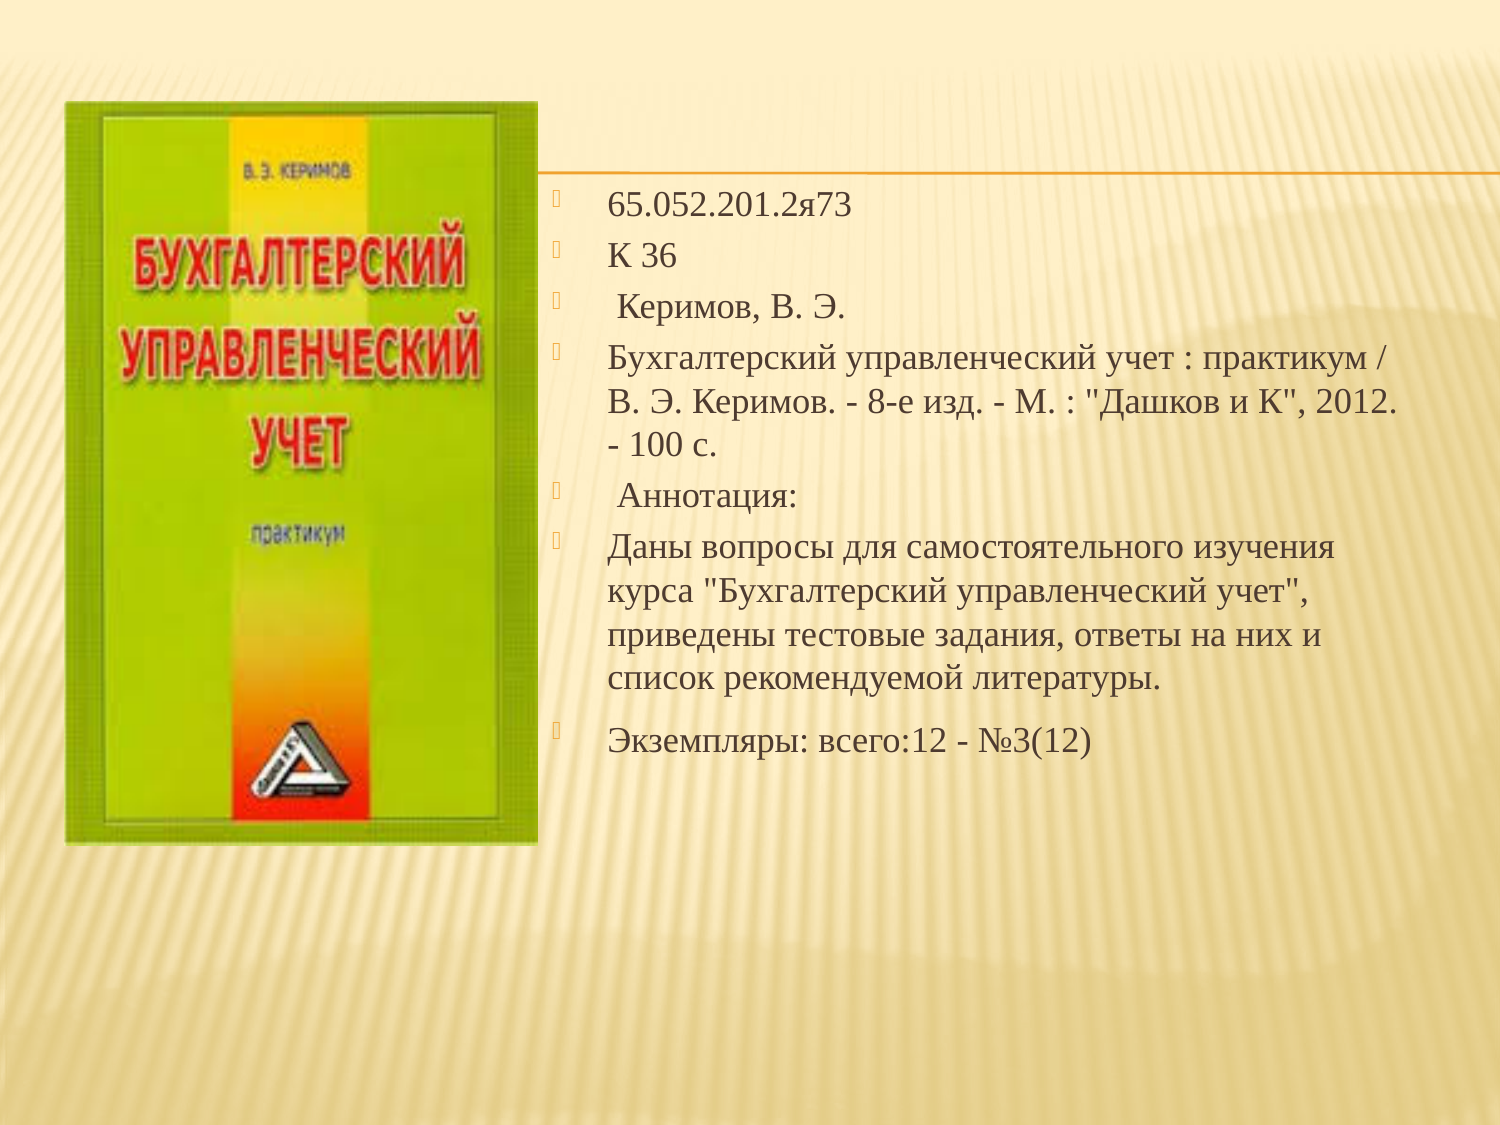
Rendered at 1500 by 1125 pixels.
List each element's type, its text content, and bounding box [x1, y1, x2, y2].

list 65.052.201.2я73 К 36 Керимов, В. Э. Бухгалтерский управленческий учет : практикум / В. Э. Керимов. - 8-е изд. - М. : "Дашков и К", 2012. - 100 с. Аннотация: Даны вопросы для самостоятельного изучения курса "Бухгалтерский управленческий учет", приведены тестовые задания, ответы на них и список рекомендуемой литературы. Экземпляры: всего:12 - №3(12) [548, 172, 1425, 835]
picture [64, 101, 538, 847]
